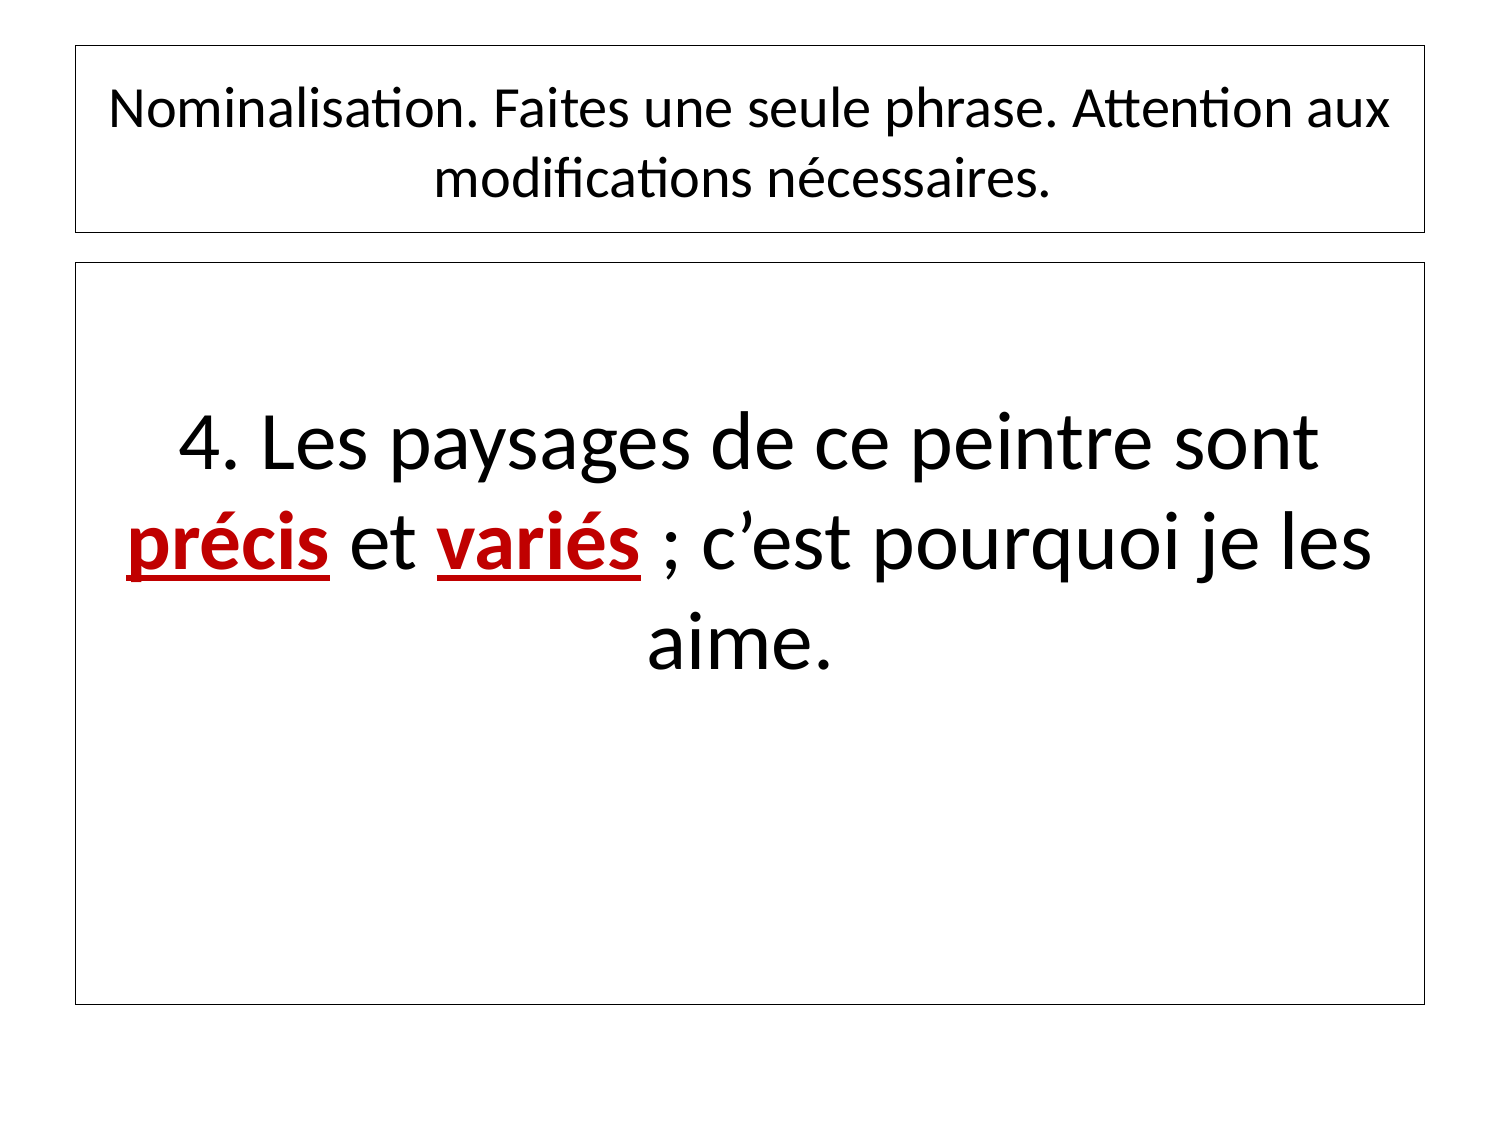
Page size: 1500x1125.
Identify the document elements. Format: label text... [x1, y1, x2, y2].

list 4. Les paysages de ce peintre sont précis et variés ; c’est pourquoi je les aime. [75, 262, 1425, 1005]
title Nominalisation. Faites une seule phrase. Attention aux modifications nécessaires. [75, 45, 1425, 233]
